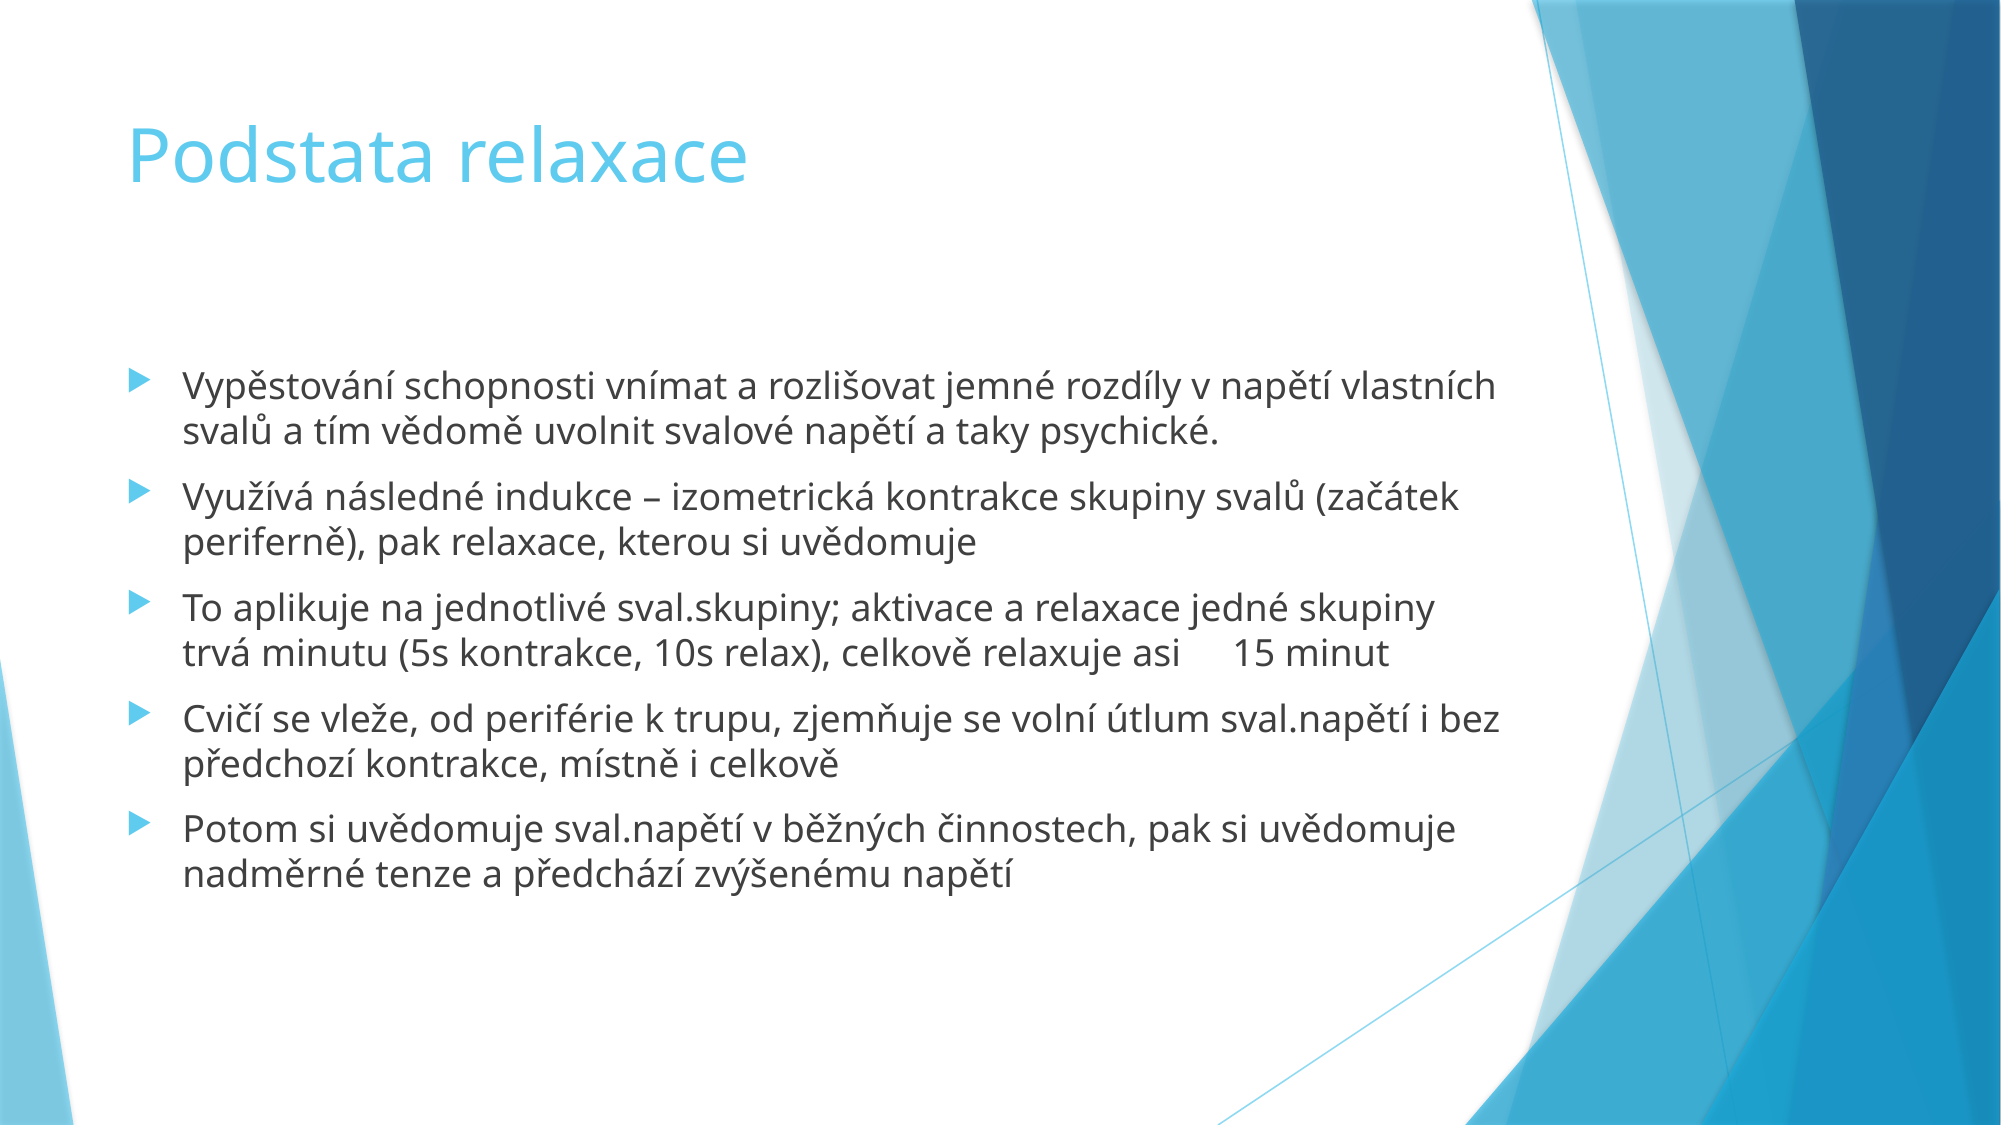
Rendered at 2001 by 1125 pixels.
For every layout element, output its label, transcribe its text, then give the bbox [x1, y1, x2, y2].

title Podstata relaxace [111, 99, 1522, 317]
list Vypěstování schopnosti vnímat a rozlišovat jemné rozdíly v napětí vlastních svalů a tím vědomě uvolnit svalové napětí a taky psychické. Využívá následné indukce – izometrická kontrakce skupiny svalů (začátek periferně), pak relaxace, kterou si uvědomuje To aplikuje na jednotlivé sval.skupiny; aktivace a relaxace jedné skupiny trvá minutu (5s kontrakce, 10s relax), celkově relaxuje asi 15 minut Cvičí se vleže, od periférie k trupu, zjemňuje se volní útlum sval.napětí i bez předchozí kontrakce, místně i celkově Potom si uvědomuje sval.napětí v běžných činnostech, pak si uvědomuje nadměrné tenze a předchází zvýšenému napětí [111, 354, 1522, 992]
